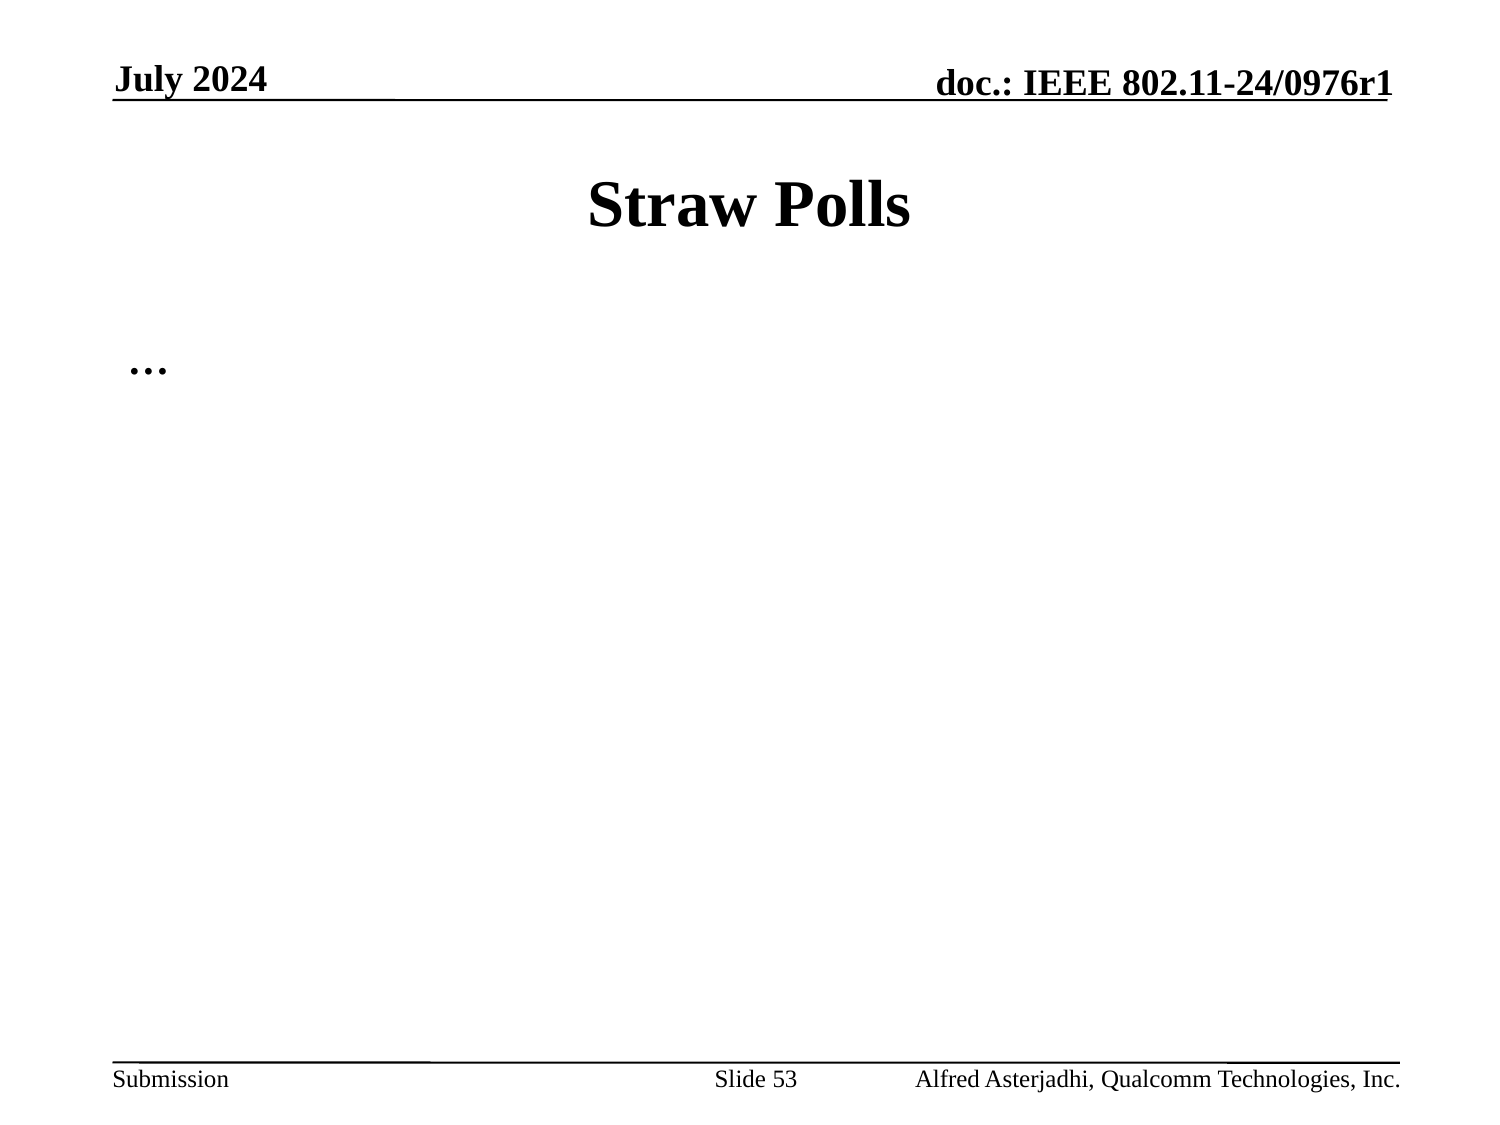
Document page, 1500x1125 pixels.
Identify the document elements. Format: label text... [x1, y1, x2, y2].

slide_number Slide 53 [712, 1061, 800, 1123]
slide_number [114, 54, 423, 100]
title Straw Polls [112, 112, 1388, 288]
footer Alfred Asterjadhi, Qualcomm Technologies, Inc. [878, 1061, 1402, 1093]
list … [112, 324, 1388, 1000]
